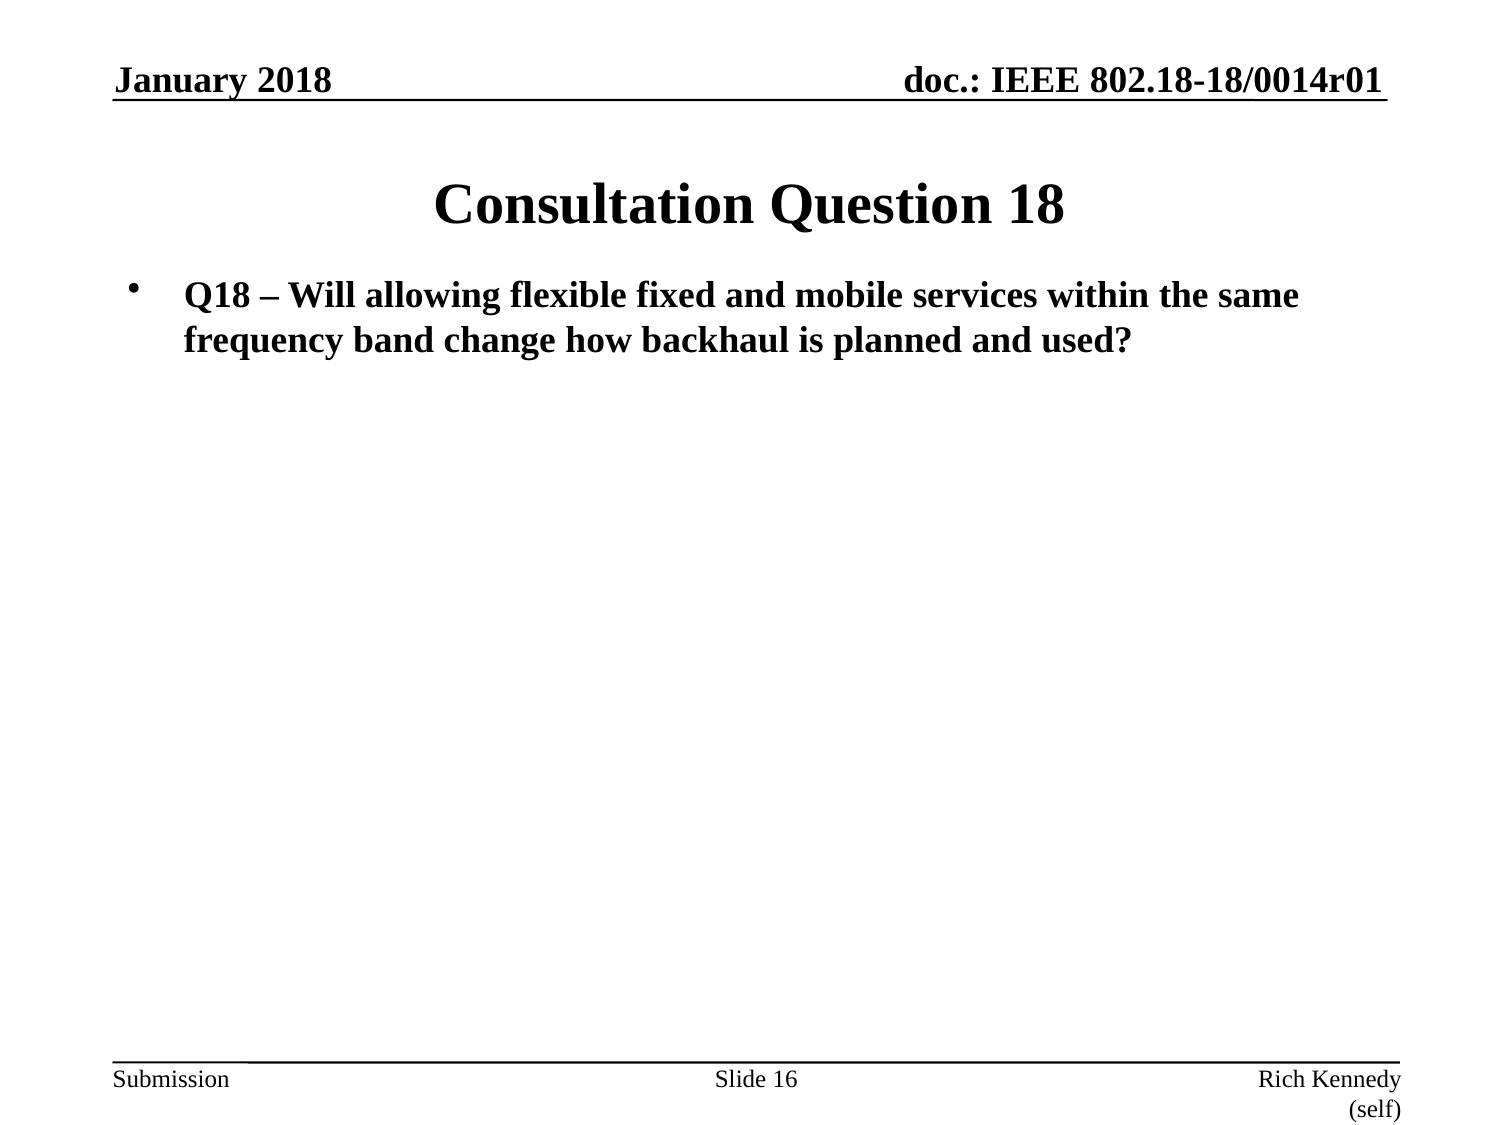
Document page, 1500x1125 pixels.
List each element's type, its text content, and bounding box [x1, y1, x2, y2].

footer Rich Kennedy (self) [1206, 1061, 1402, 1093]
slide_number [114, 54, 335, 101]
list Q18 – Will allowing flexible fixed and mobile services within the same frequency band change how backhaul is planned and used? [112, 262, 1388, 1025]
slide_number Slide 16 [712, 1061, 800, 1093]
title Consultation Question 18 [112, 112, 1388, 262]
